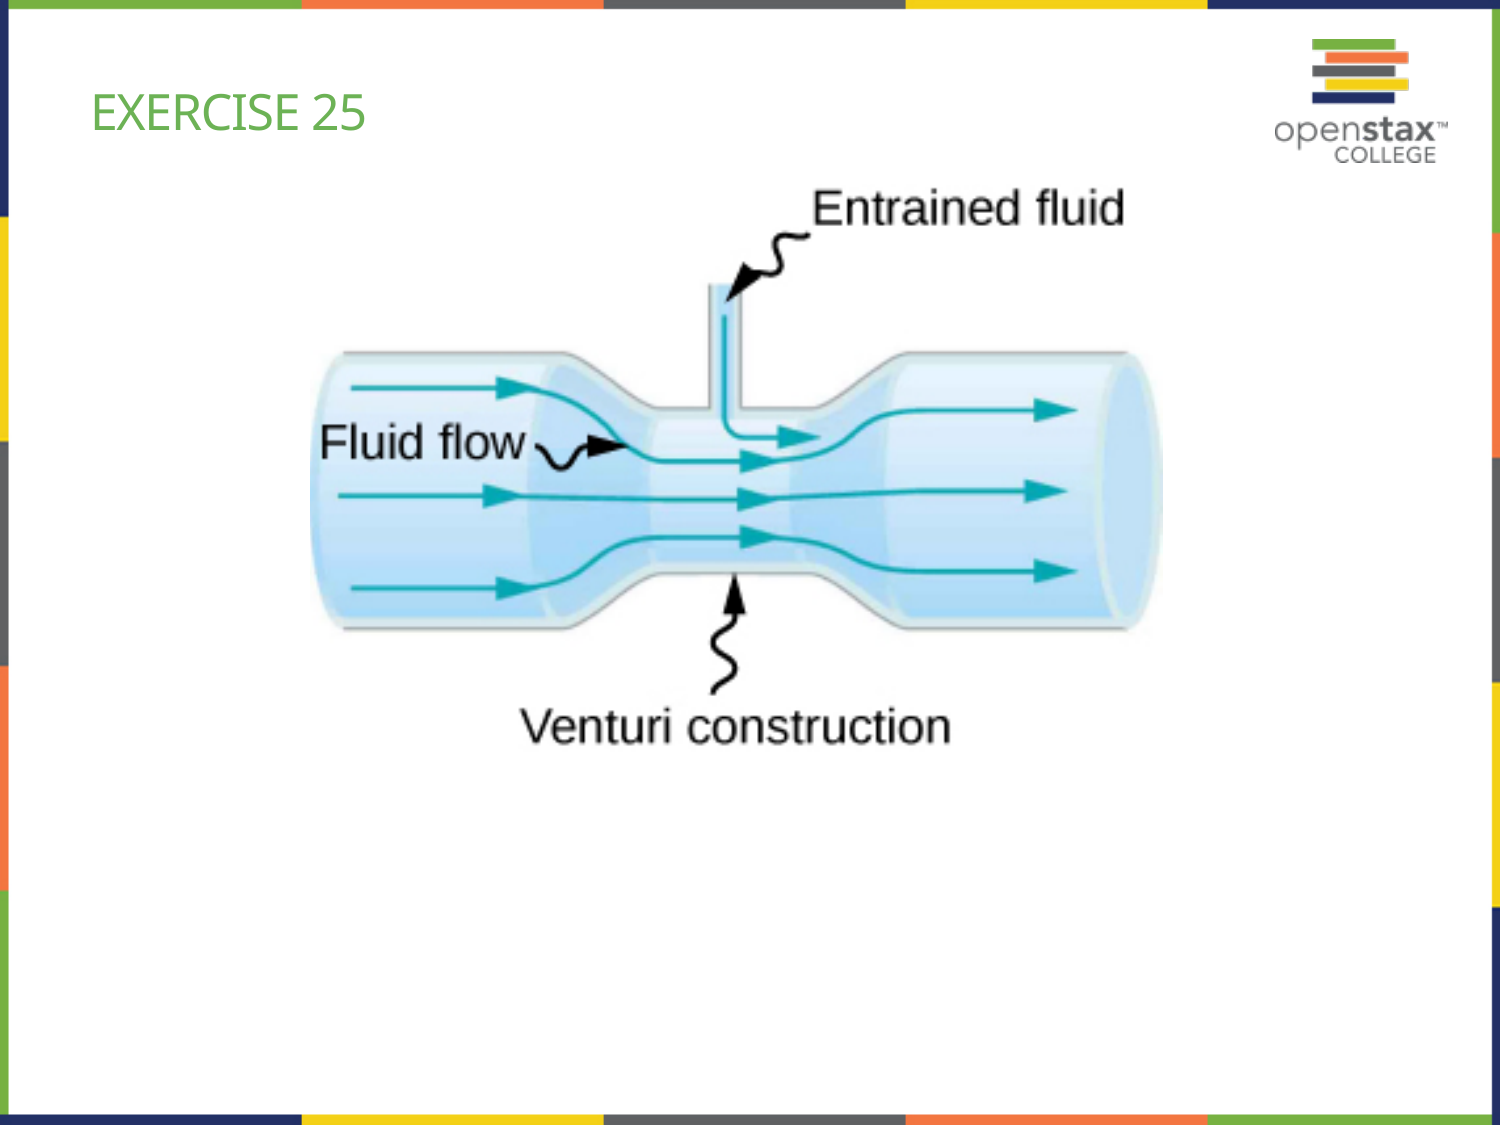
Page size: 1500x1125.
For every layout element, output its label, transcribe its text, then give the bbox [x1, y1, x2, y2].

picture [0, 0, 1500, 1125]
title EXERCISE 25 [75, 39, 1274, 148]
